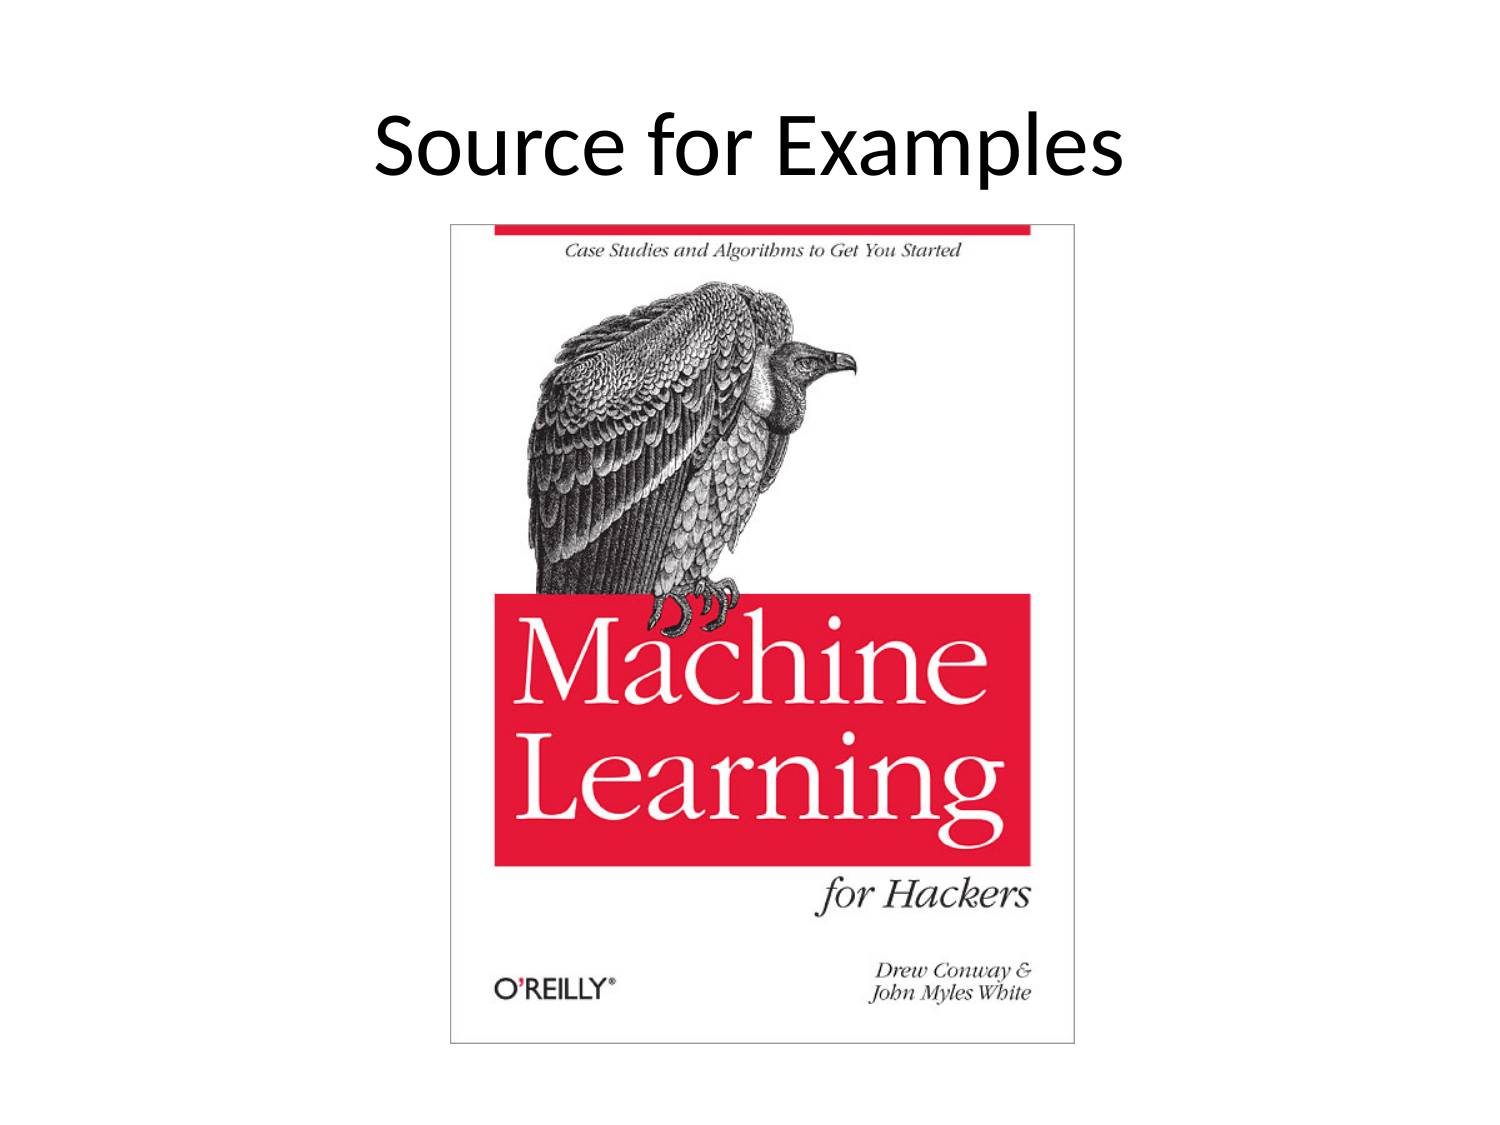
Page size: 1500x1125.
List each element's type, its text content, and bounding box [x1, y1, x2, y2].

picture [449, 224, 1076, 1044]
title Source for Examples [75, 45, 1425, 233]
